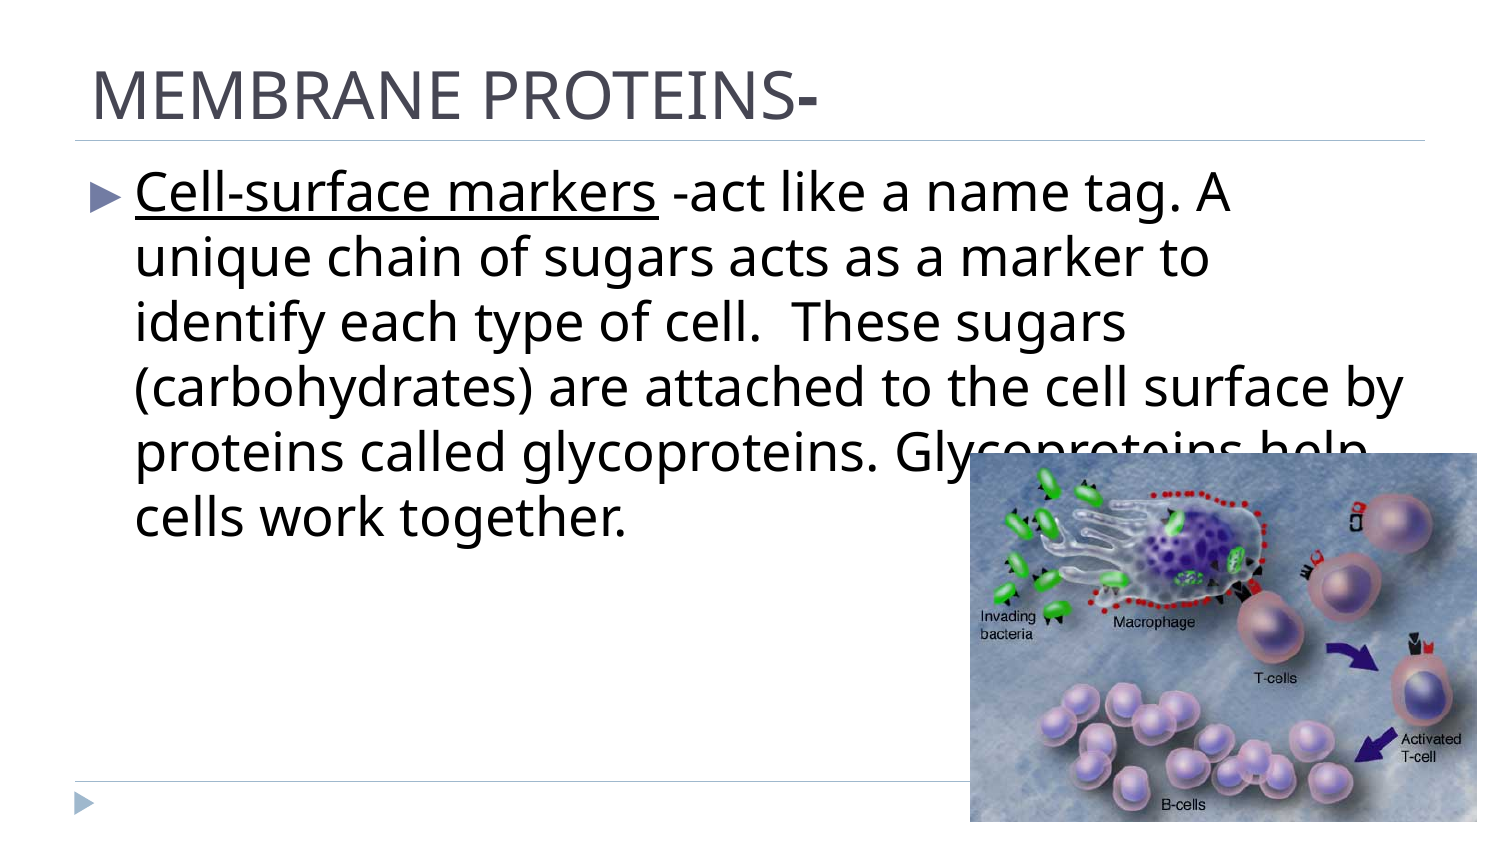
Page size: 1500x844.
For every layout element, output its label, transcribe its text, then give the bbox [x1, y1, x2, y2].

title MEMBRANE PROTEINS- [75, 18, 1425, 141]
picture [970, 453, 1477, 822]
list Cell-surface markers -act like a name tag. A unique chain of sugars acts as a marker to identify each type of cell. These sugars (carbohydrates) are attached to the cell surface by proteins called glycoproteins. Glycoproteins help cells work together. [75, 150, 1425, 758]
